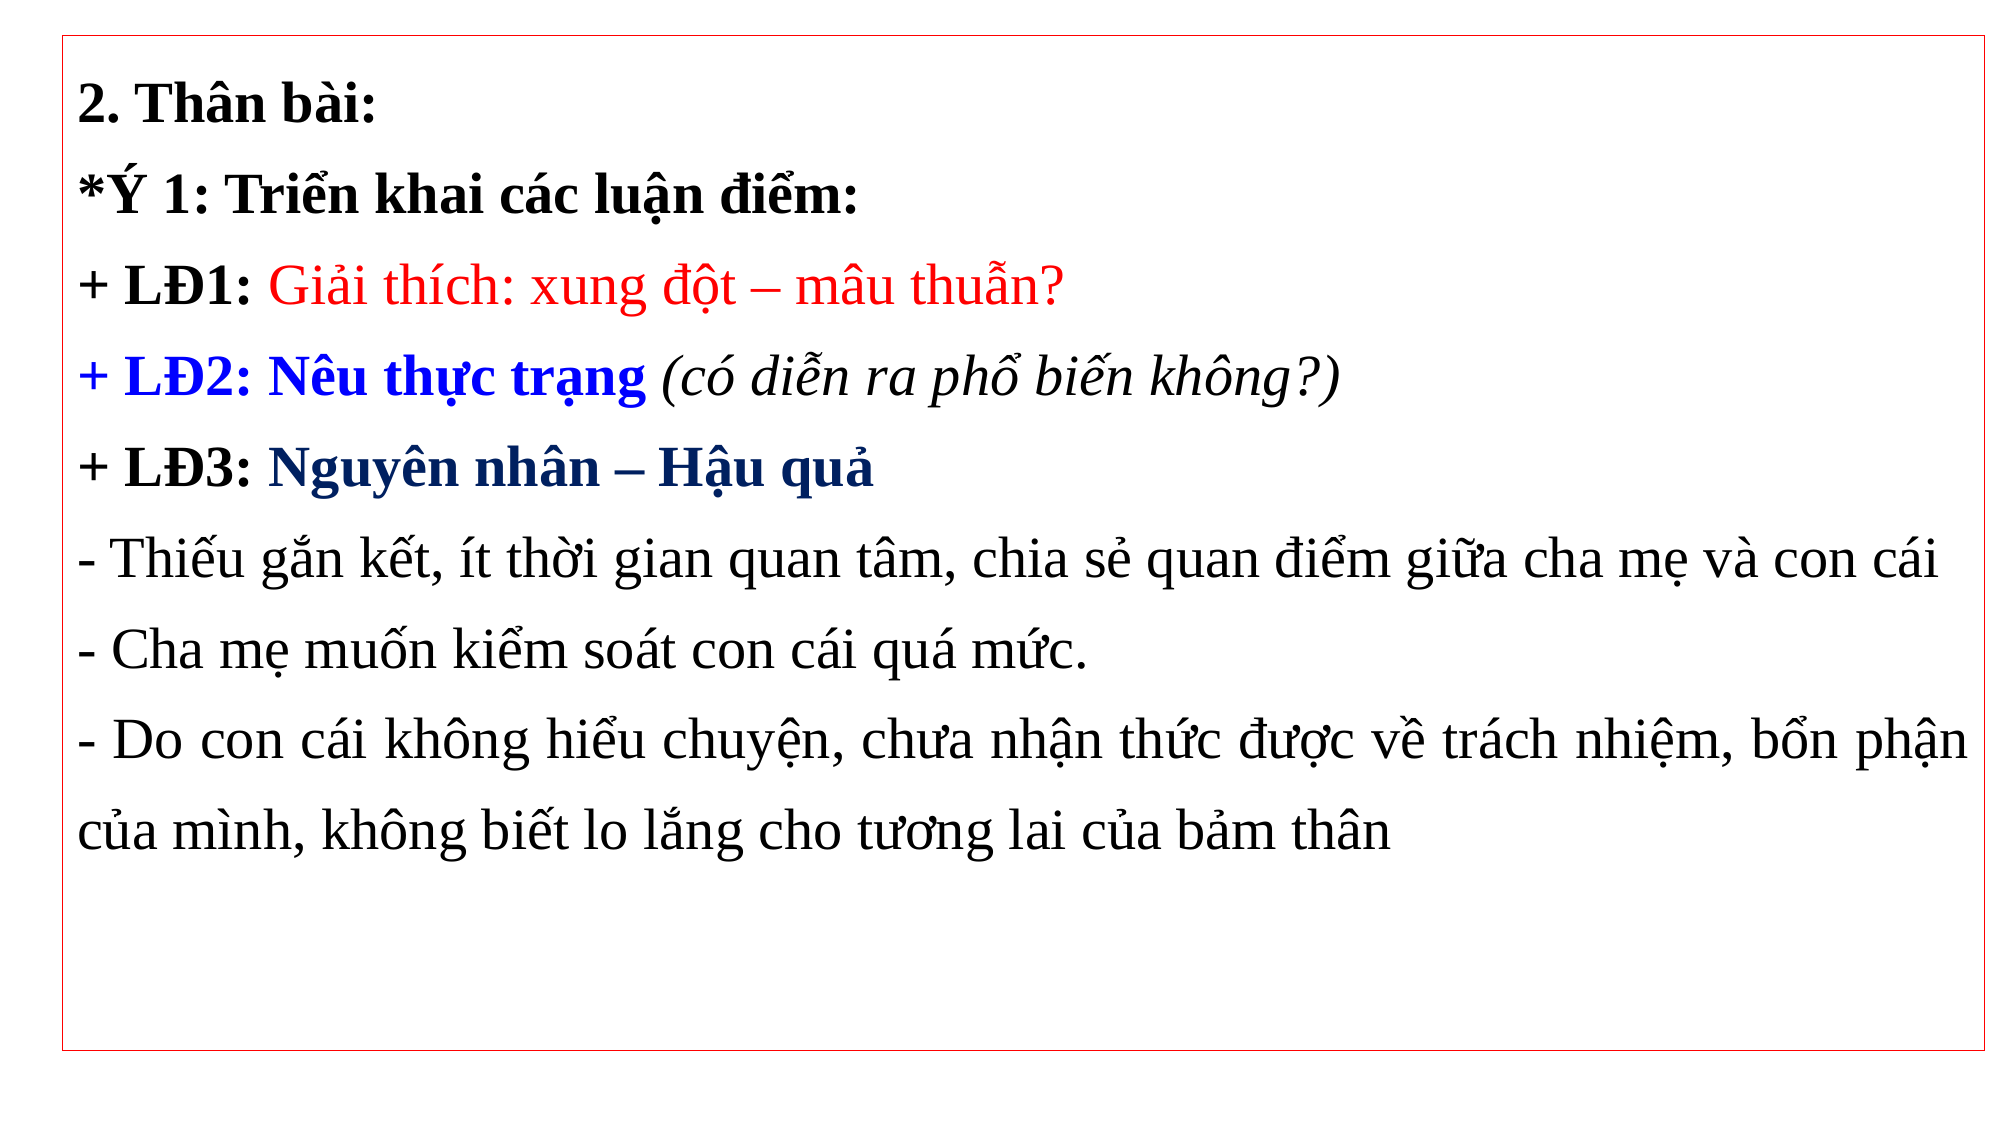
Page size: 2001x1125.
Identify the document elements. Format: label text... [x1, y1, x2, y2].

text_box 2. Thân bài: *Ý 1: Triển khai các luận điểm: + LĐ1: Giải thích: xung đột – mâu thuẫn? + LĐ2: Nêu thực trạng (có diễn ra phổ biến không?) + LĐ3: Nguyên nhân – Hậu quả - Thiếu gắn kết, ít thời gian quan tâm, chia sẻ quan điểm giữa cha mẹ và con cái - Cha mẹ muốn kiểm soát con cái quá mức. - Do con cái không hiểu chuyện, chưa nhận thức được về trách nhiệm, bổn phận của mình, không biết lo lắng cho tương lai của bảm thân [62, 35, 1985, 1051]
